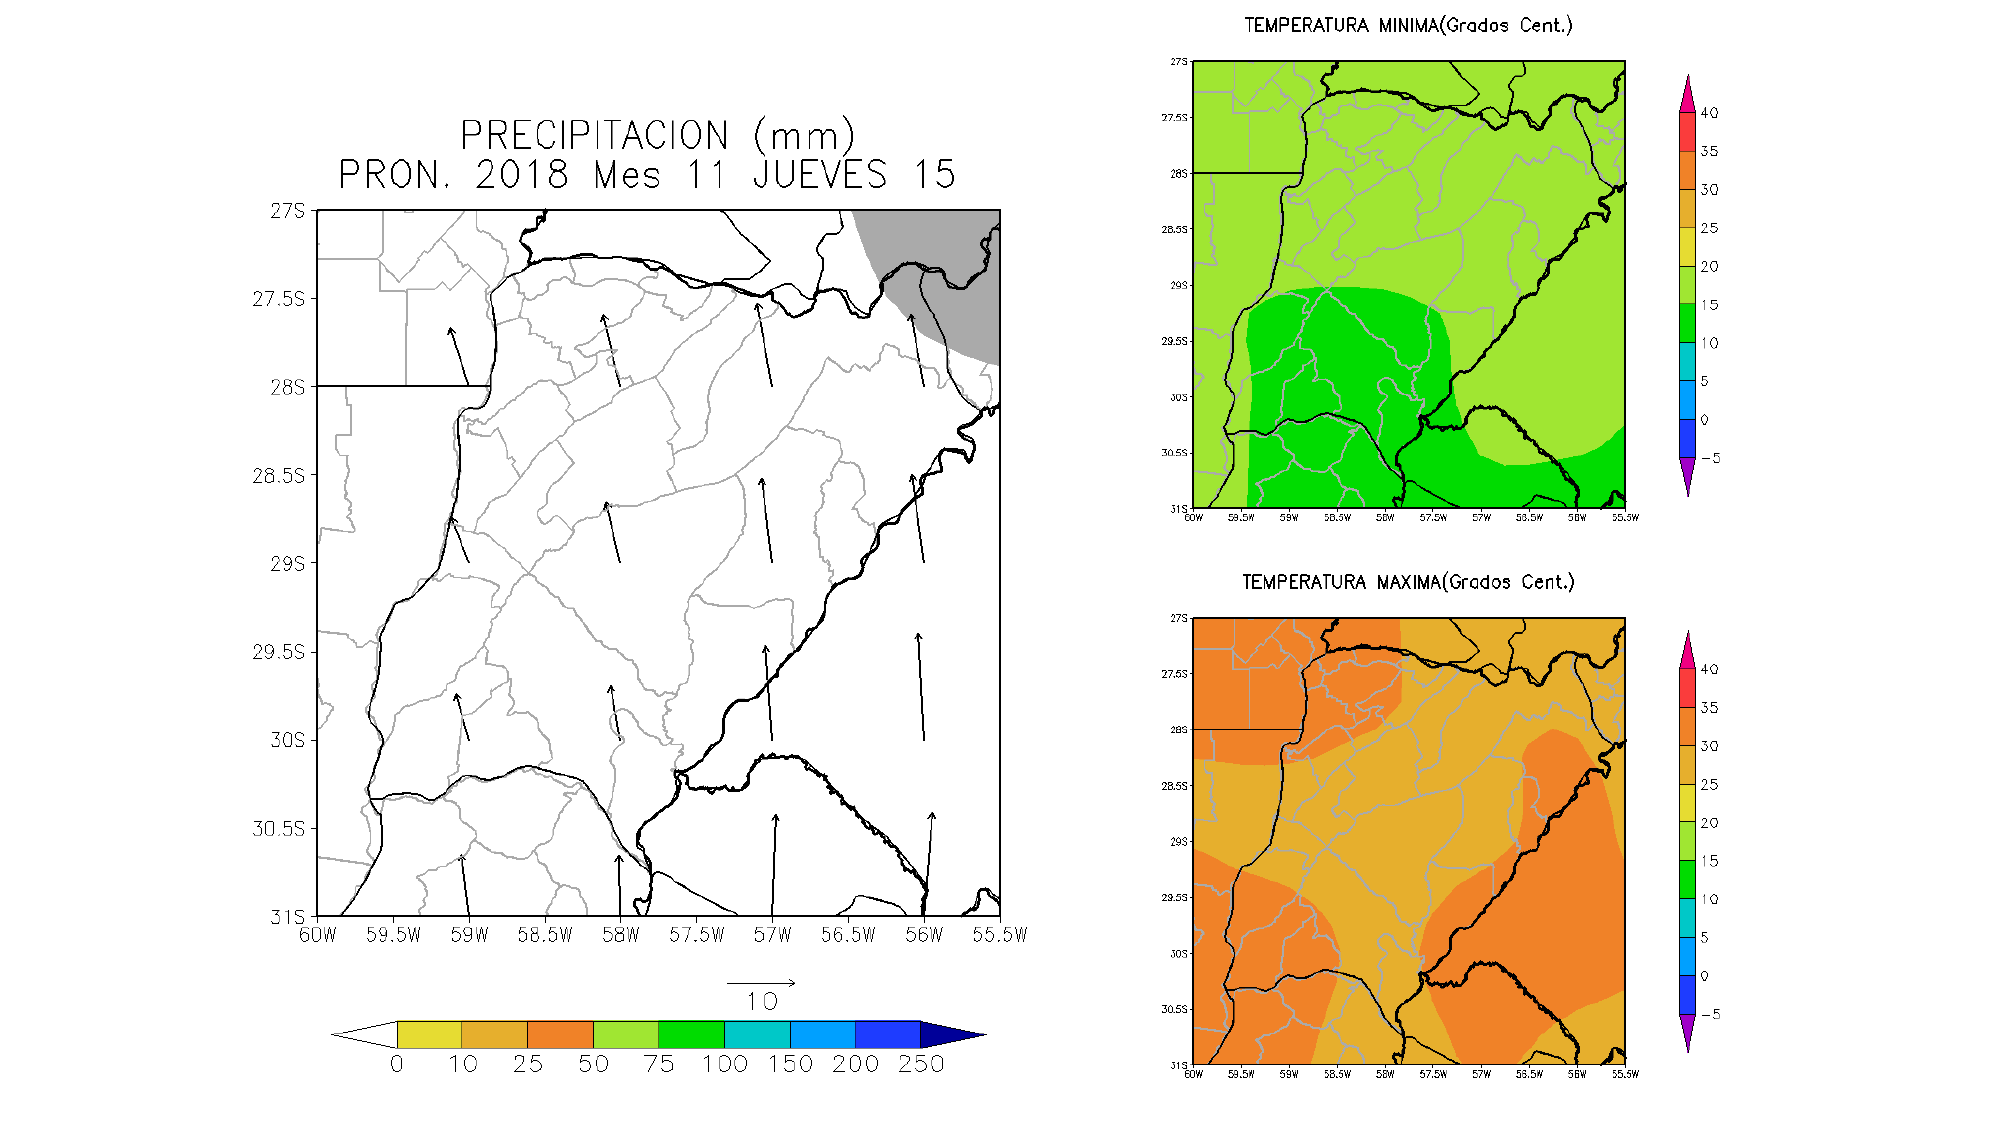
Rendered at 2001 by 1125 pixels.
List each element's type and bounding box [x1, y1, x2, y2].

picture [249, 0, 1750, 1125]
